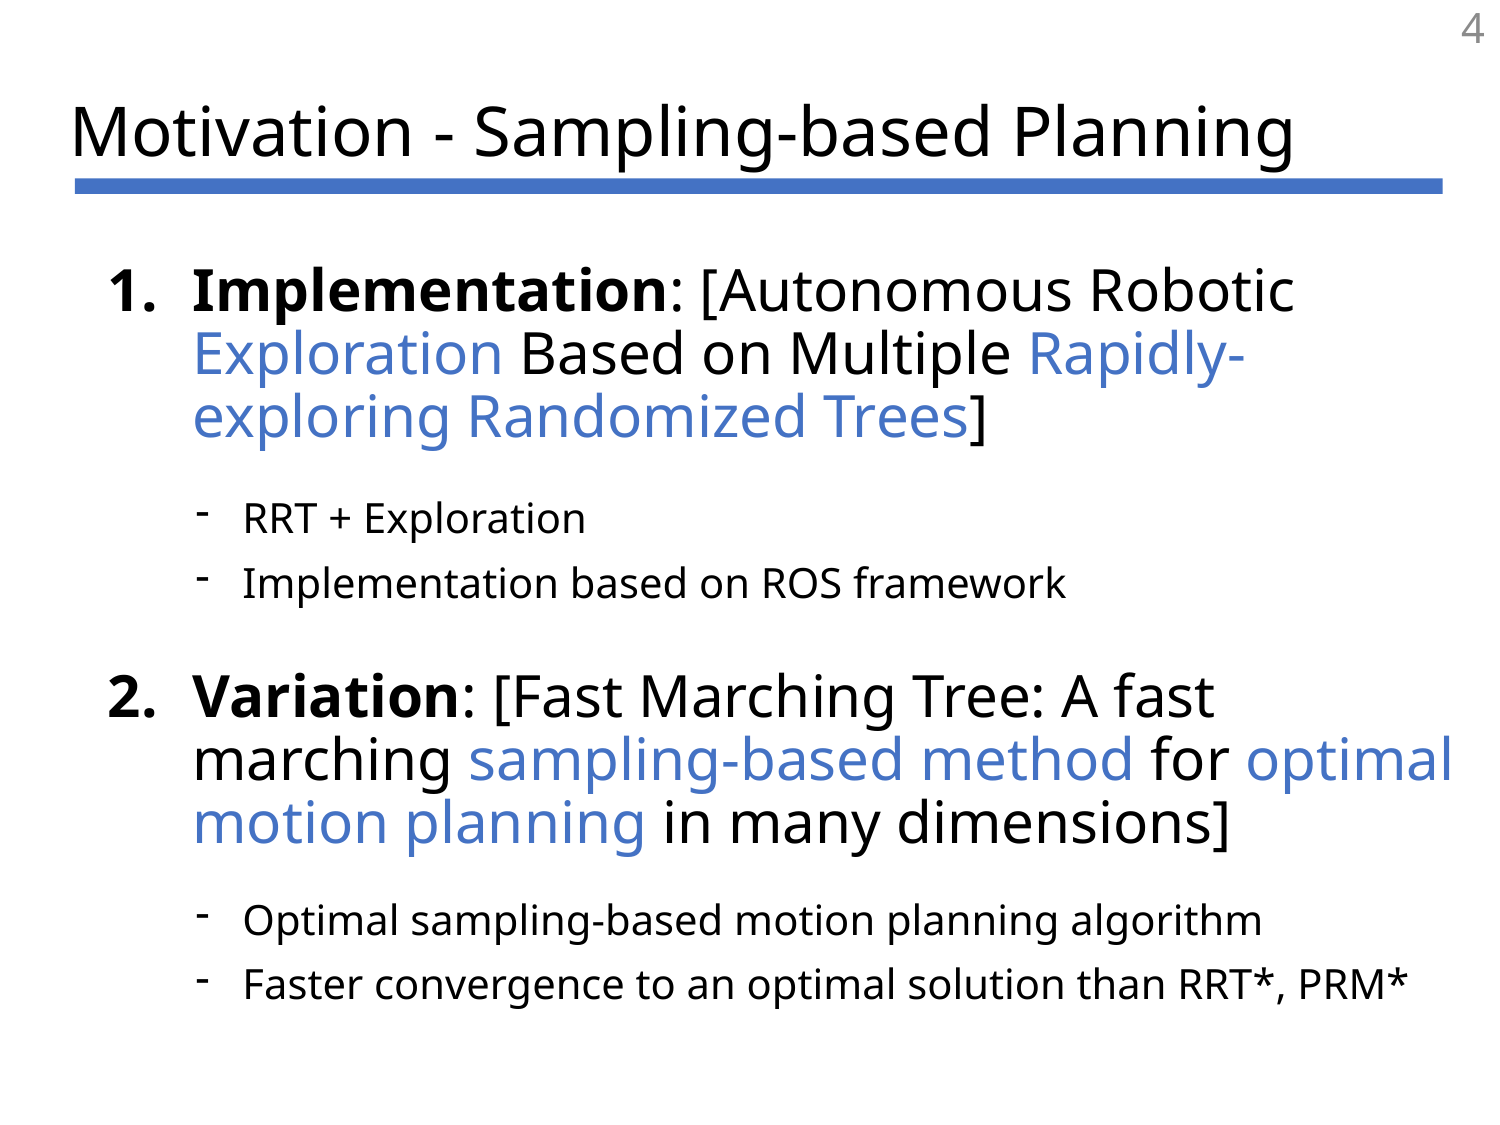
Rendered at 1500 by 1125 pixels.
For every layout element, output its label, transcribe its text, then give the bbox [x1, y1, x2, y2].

text_box Optimal sampling-based motion planning algorithm Faster convergence to an optimal solution than RRT*, PRM* [180, 870, 1460, 1016]
text_box [74, 177, 1444, 195]
title Motivation - Sampling-based Planning [54, 46, 1405, 222]
slide_number 4 [1162, 0, 1500, 61]
text_box Implementation: [Autonomous Robotic Exploration Based on Multiple Rapidly-exploring Randomized Trees] Variation: [Fast Marching Tree: A fast marching sampling-based method for optimal motion planning in many dimensions] [75, 253, 1480, 964]
text_box RRT + Exploration Implementation based on ROS framework [180, 469, 1210, 615]
